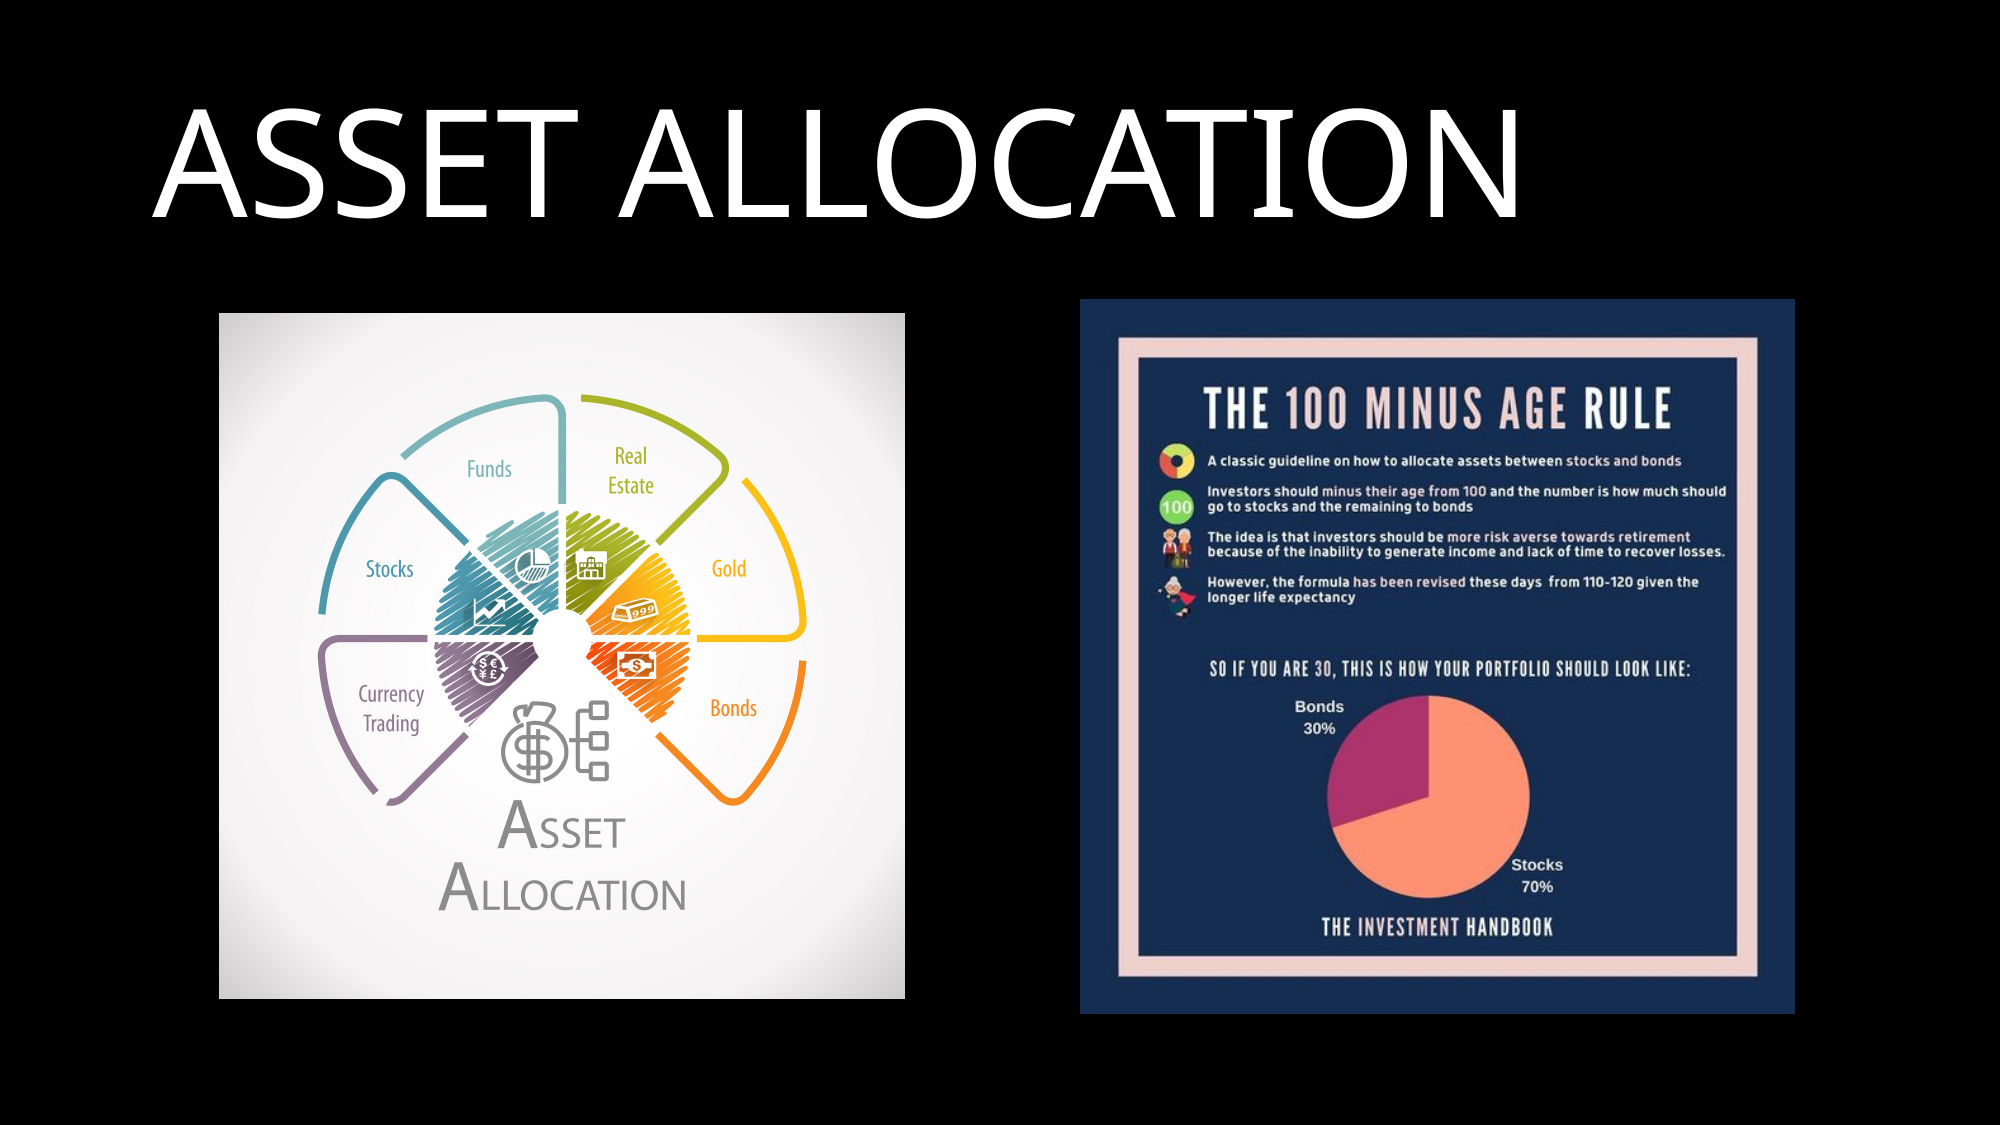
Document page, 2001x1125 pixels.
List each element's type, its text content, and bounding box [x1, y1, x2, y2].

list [1080, 299, 1795, 1014]
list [219, 313, 905, 999]
title ASSET ALLOCATION [137, 59, 1863, 278]
